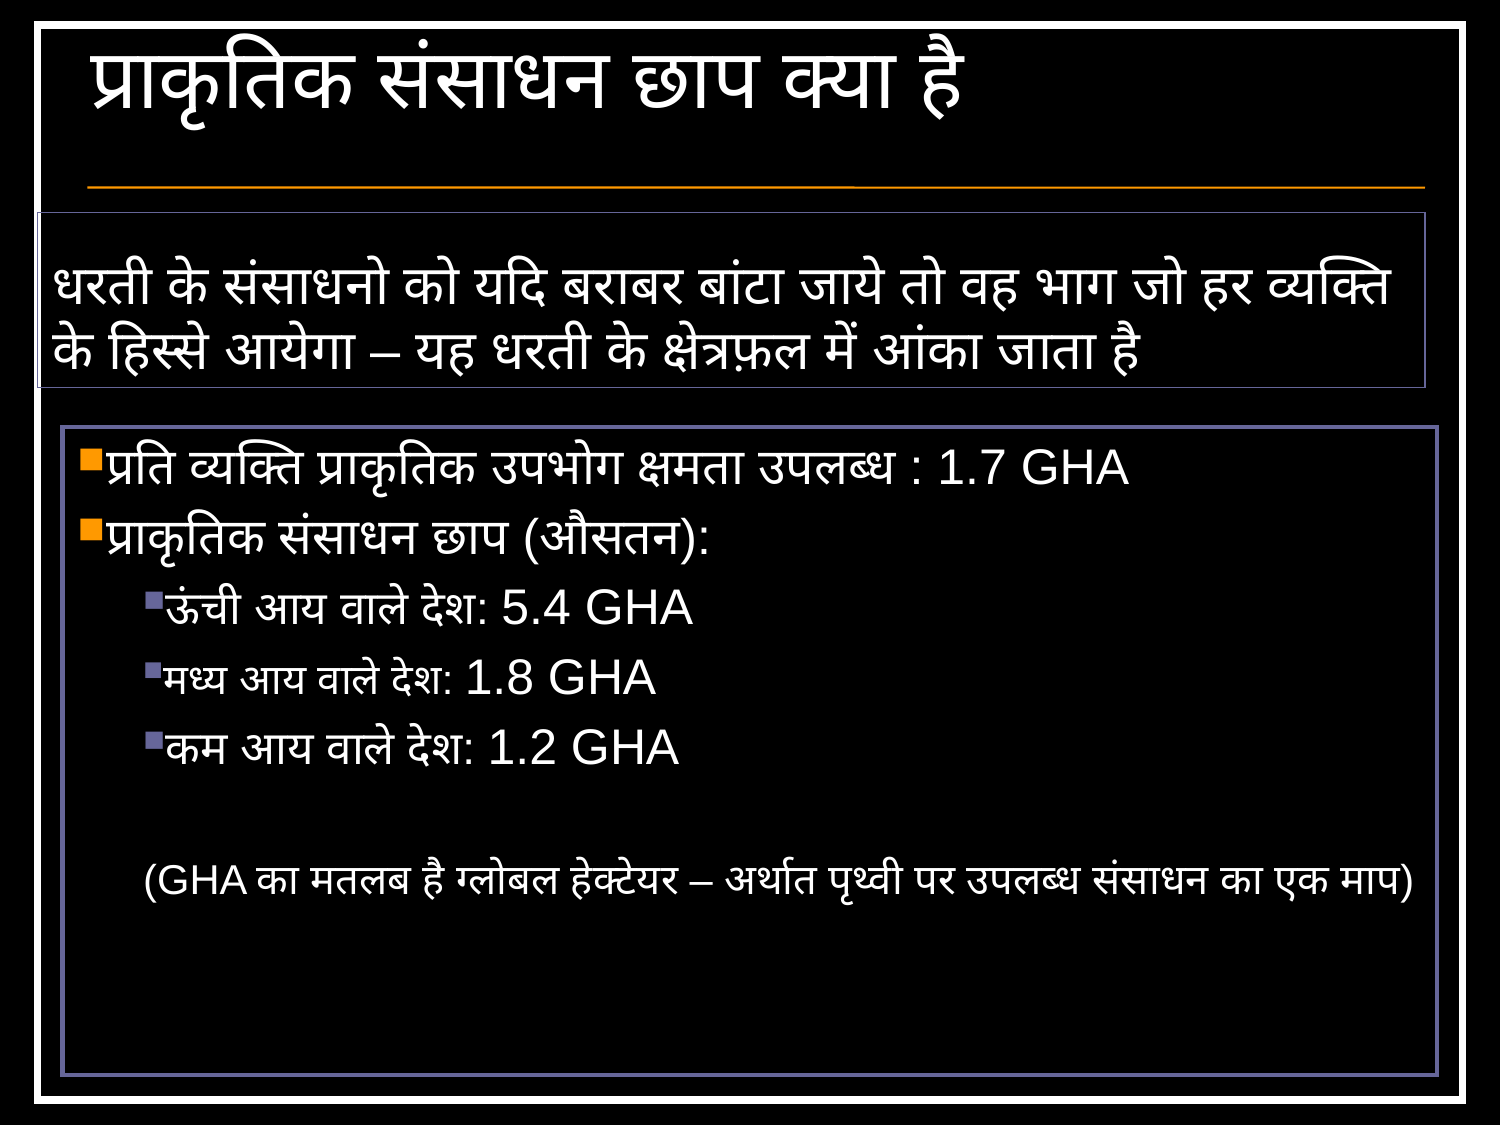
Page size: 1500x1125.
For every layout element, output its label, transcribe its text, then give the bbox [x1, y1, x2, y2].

list धरती के संसाधनो को यदि बराबर बांटा जाये तो वह भाग जो हर व्यक्ति के हिस्से आयेगा – यह धरती के क्षेत्रफ़ल में आंका जाता है [37, 212, 1426, 388]
list प्रति व्यक्ति प्राकृतिक उपभोग क्षमता उपलब्ध : 1.7 GHA प्राकृतिक संसाधन छाप (औसतन): ऊंची आय वाले देश: 5.4 GHA मध्य आय वाले देश: 1.8 GHA कम आय वाले देश: 1.2 GHA (GHA का मतलब है ग्लोबल हेक्टेयर – अर्थात पृथ्वी पर उपलब्ध संसाधन का एक माप) [62, 426, 1438, 1076]
title प्राकृतिक संसाधन छाप क्या है [74, 44, 1426, 212]
